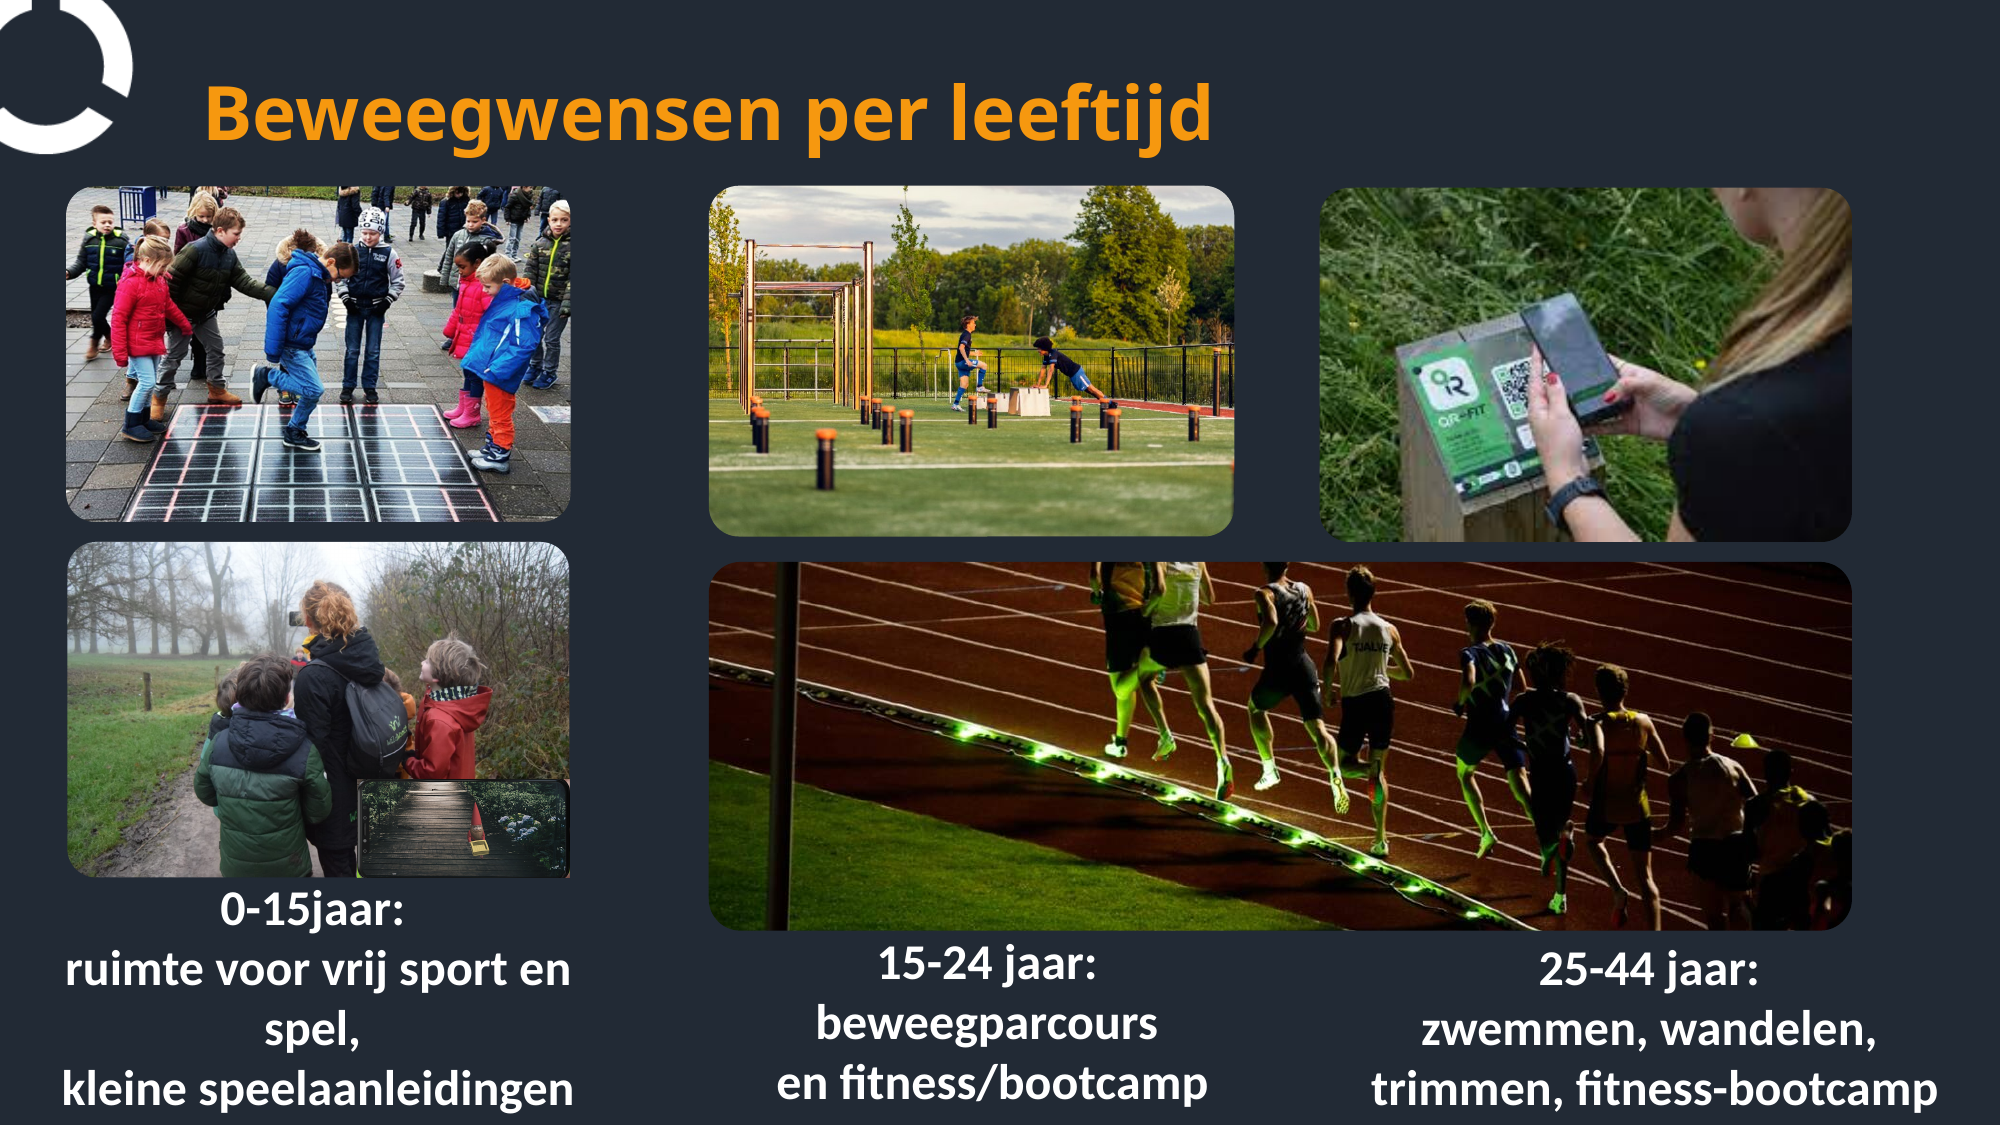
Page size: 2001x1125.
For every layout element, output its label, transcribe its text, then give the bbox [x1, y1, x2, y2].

text_box 25-44 jaar: zwemmen, wandelen, trimmen, fitness-bootcamp [1136, 928, 2000, 1124]
text_box 15-24 jaar: beweegparcours en fitness/bootcamp [624, 922, 1136, 1118]
picture [708, 185, 1235, 537]
picture [67, 541, 570, 878]
picture [708, 561, 1852, 931]
picture [1319, 187, 1852, 542]
text_box Beweegwensen per leeftijd [187, 67, 1417, 177]
text_box 0-15jaar: ruimte voor vrij sport en spel, kleine speelaanleidingen [12, 867, 624, 1125]
picture [0, 0, 571, 522]
